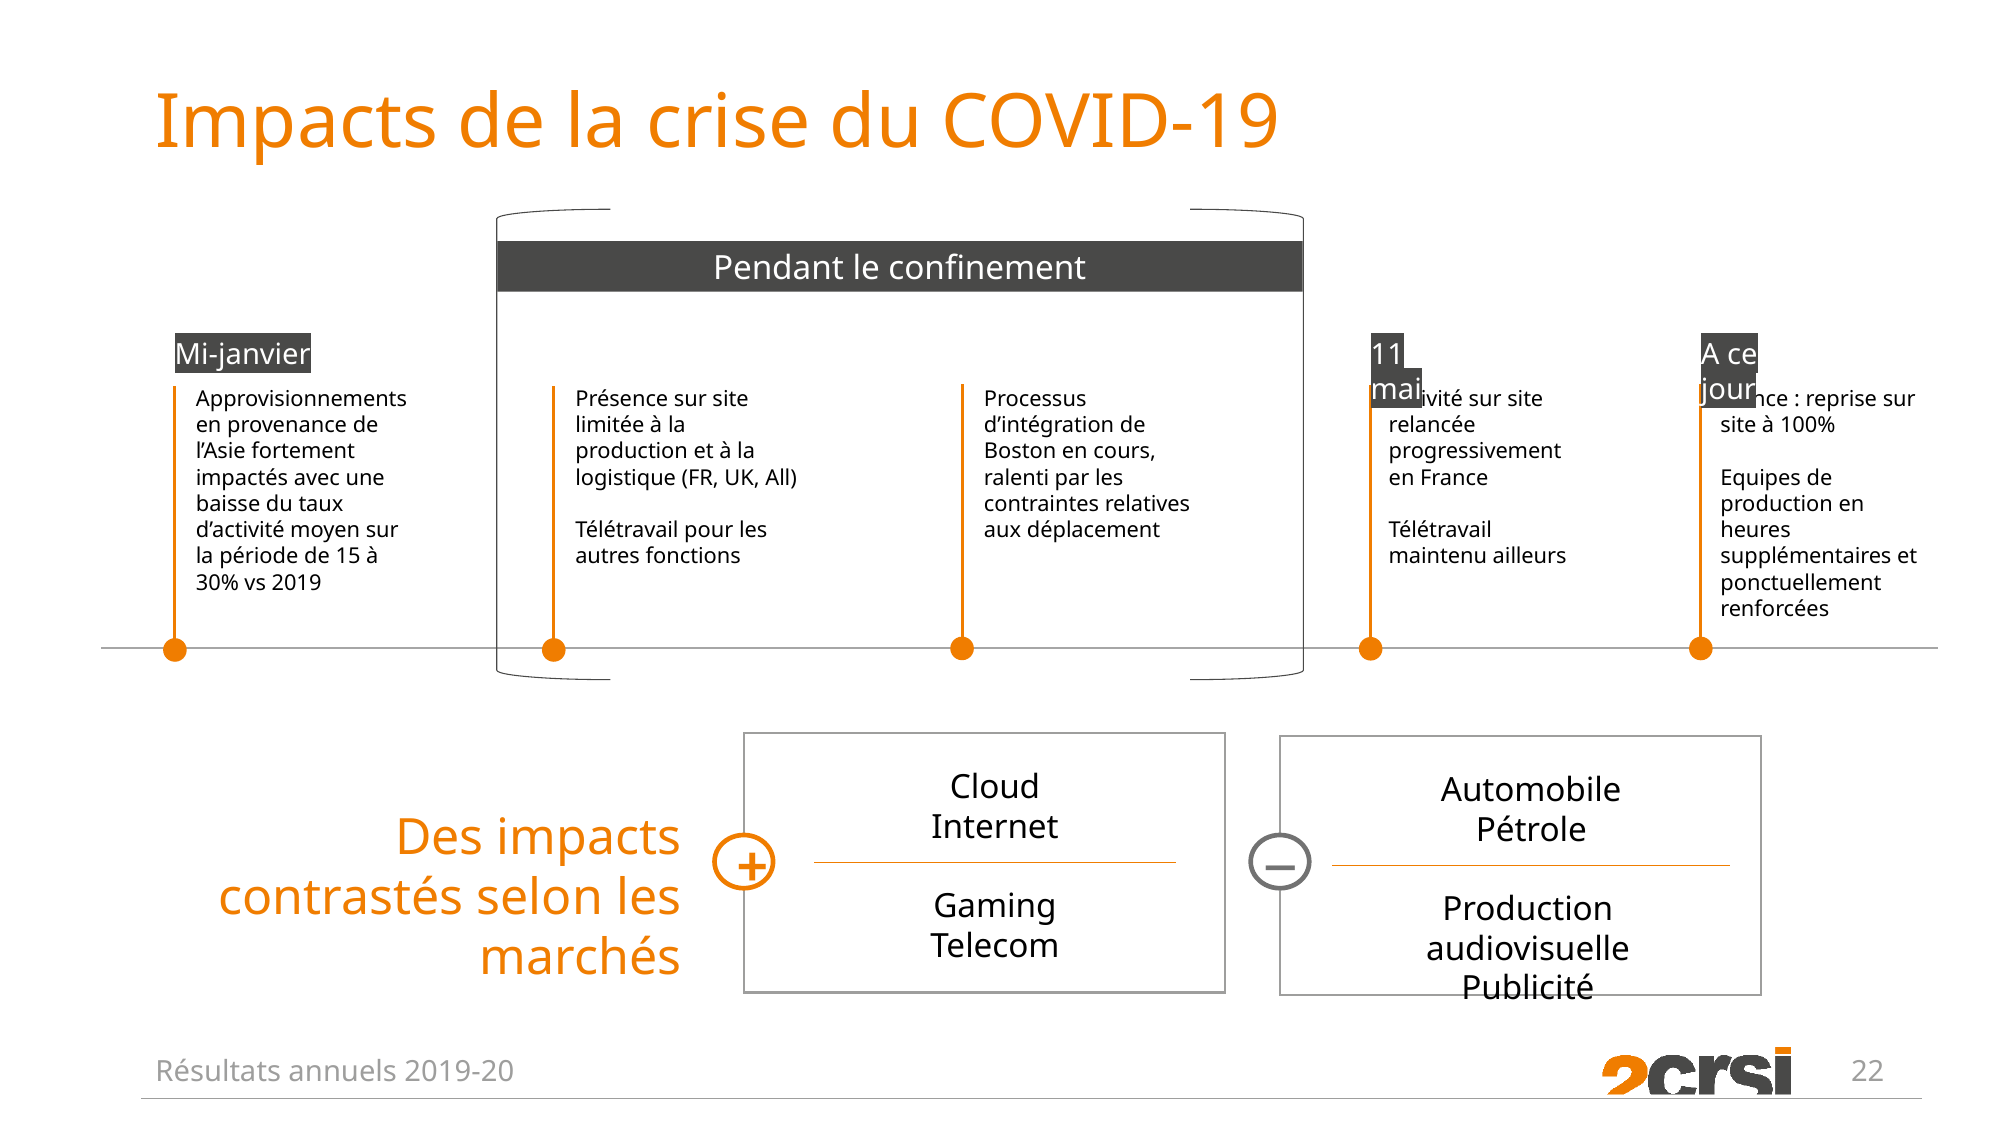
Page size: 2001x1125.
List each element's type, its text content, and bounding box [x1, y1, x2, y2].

text_box [1357, 636, 1370, 648]
text_box [1255, 882, 1293, 892]
text_box [1688, 635, 1700, 648]
text_box [1701, 635, 1714, 648]
text_box [496, 208, 611, 648]
text_box Activité sur site relancée progressivement en France Télétravail maintenu ailleurs [1374, 377, 1605, 576]
text_box Approvisionnements en provenance de l’Asie fortement impactés avec une baisse du taux d’activité moyen sur la période de 15 à 30% vs 2019 [181, 377, 436, 602]
text_box [964, 635, 975, 648]
footer Résultats annuels 2019-20 [140, 1042, 1397, 1103]
text_box A ce jour [1686, 328, 1830, 413]
text_box [1357, 649, 1384, 662]
text_box Présence sur site limitée à la production et à la logistique (FR, UK, All) Télétravail pour les autres fonctions [611, 377, 817, 576]
slide_number 22 [1836, 1042, 1922, 1103]
text_box Pendant le confinement [497, 241, 1303, 292]
text_box _ [1250, 796, 1310, 882]
text_box + [713, 833, 775, 890]
text_box [1190, 649, 1304, 681]
text_box [1190, 208, 1304, 648]
title Impacts de la crise du COVID-19 [140, 75, 1922, 184]
text_box [1279, 856, 1762, 996]
text_box [496, 649, 611, 681]
text_box Processus d’intégration de Boston en cours, ralenti par les contraintes relatives aux déplacement [969, 377, 1190, 550]
text_box [162, 637, 174, 648]
text_box Automobile Pétrole [1291, 761, 1771, 856]
text_box Gaming Telecom [861, 876, 1129, 972]
text_box 11 mai [1355, 328, 1476, 413]
picture [1602, 1047, 1791, 1095]
text_box [1688, 649, 1714, 662]
text_box Mi-janvier [159, 328, 365, 378]
text_box [1279, 735, 1762, 796]
text_box Des impacts contrastés selon les marchés [139, 796, 697, 992]
text_box [1371, 635, 1384, 648]
text_box [949, 635, 961, 648]
text_box [175, 637, 188, 648]
text_box [162, 649, 188, 663]
text_box Cloud Internet [815, 758, 1176, 853]
text_box [949, 649, 975, 662]
text_box Production audiovisuelle Publicité [1325, 879, 1731, 1015]
text_box [743, 732, 1226, 994]
text_box France : reprise sur site à 100% Equipes de production en heures supplémentaires et ponctuellement renforcées [1705, 377, 1936, 628]
text_box [1259, 882, 1301, 890]
